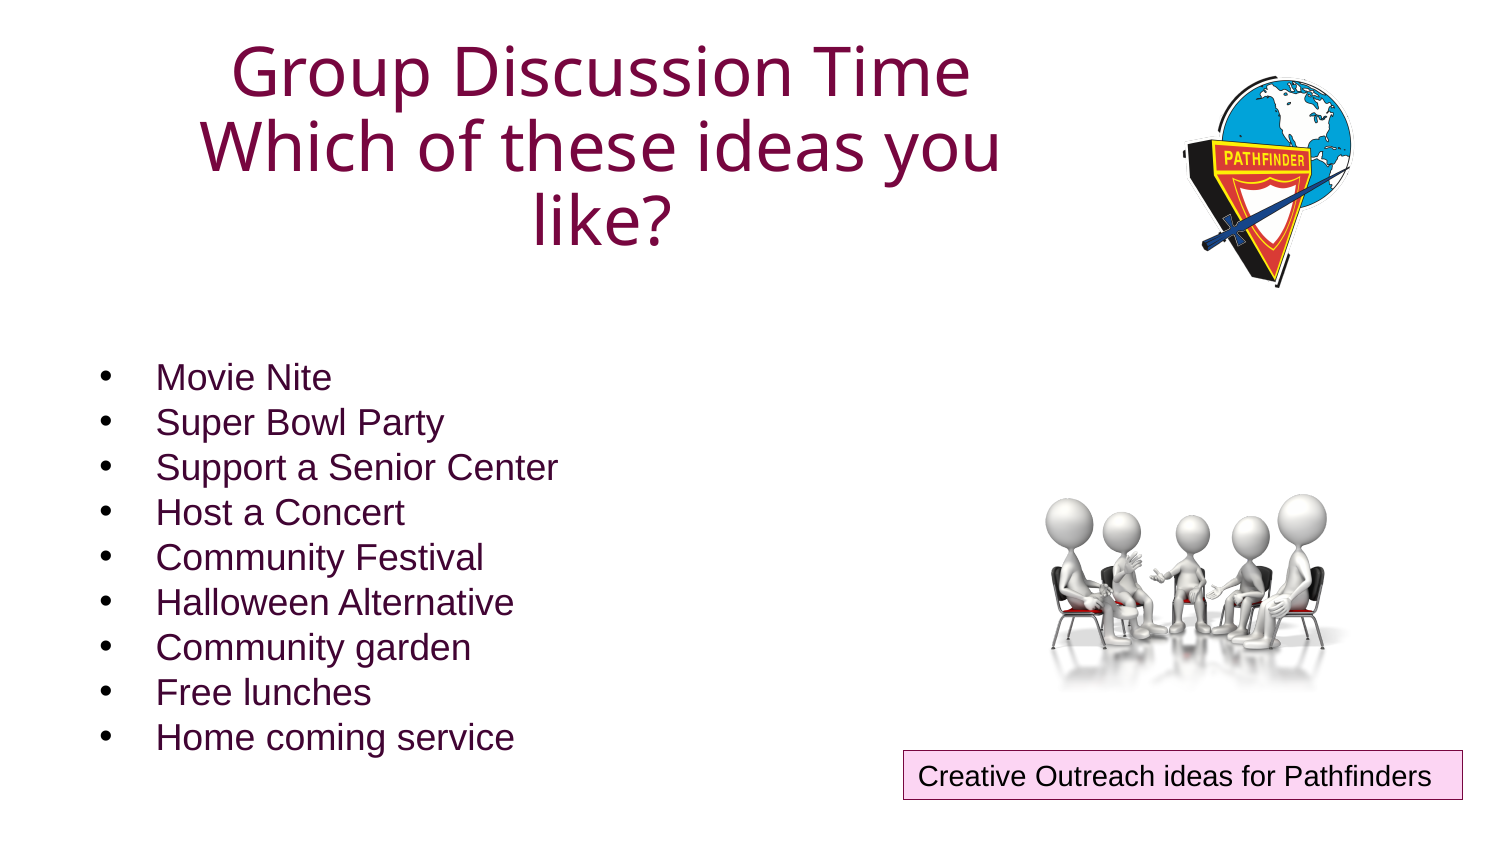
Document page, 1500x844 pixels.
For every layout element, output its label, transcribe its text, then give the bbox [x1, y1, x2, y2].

picture [1182, 75, 1358, 288]
title Group Discussion Time Which of these ideas you like? [120, 167, 1083, 261]
text_box Movie Nite Super Bowl Party Support a Senior Center Host a Concert Community Festival Halloween Alternative Community garden Free lunches Home coming service [84, 300, 655, 766]
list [1019, 481, 1358, 694]
text_box Creative Outreach ideas for Pathfinders [903, 750, 1463, 800]
